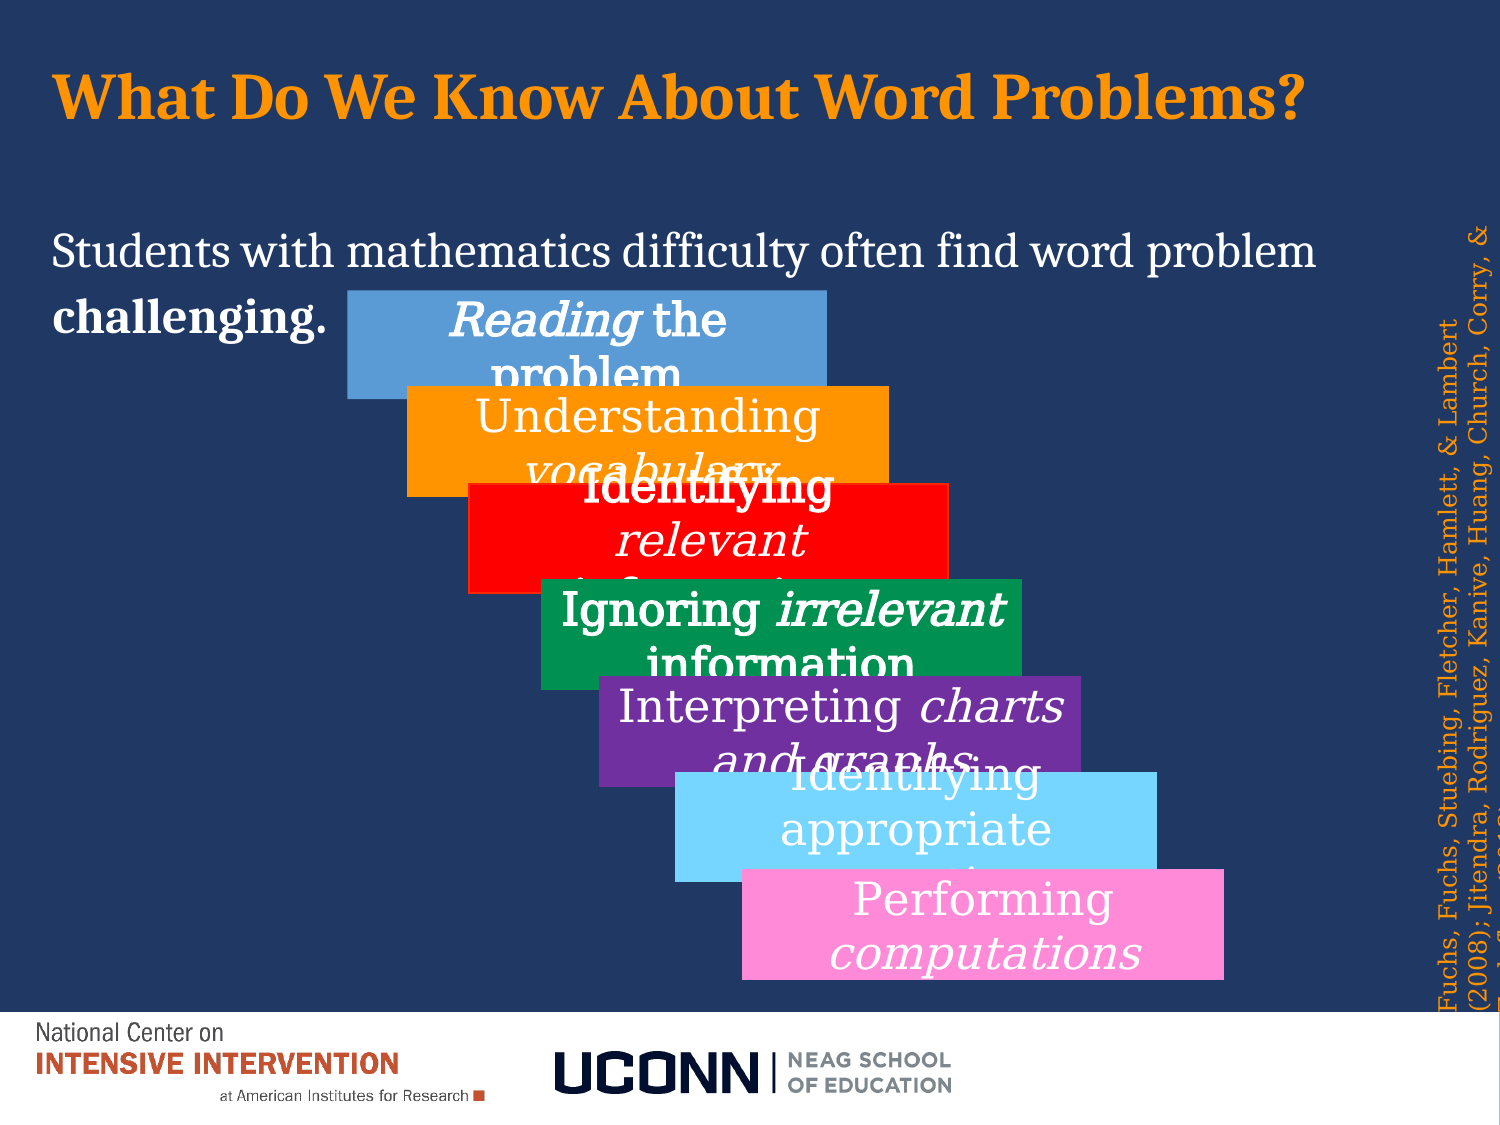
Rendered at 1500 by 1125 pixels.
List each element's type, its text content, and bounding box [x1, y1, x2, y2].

text_box Ignoring irrelevant information [541, 579, 1022, 690]
text_box Fuchs, Fuchs, Stuebing, Fletcher, Hamlett, & Lambert (2008); Jitendra, Rodriguez, Kanive, Huang, Church, Corry, & Zaslofksy (2013) [1424, 204, 1500, 1029]
list Students with mathematics difficulty often find word problem challenging. [37, 204, 1424, 999]
text_box Reading the problem [346, 289, 828, 400]
title What Do We Know About Word Problems? [37, 37, 1463, 158]
text_box Identifying appropriate operation [675, 772, 1157, 882]
picture [555, 1051, 951, 1094]
picture [30, 1014, 491, 1109]
text_box Understanding vocabulary [407, 386, 889, 497]
text_box Identifying relevant information [468, 483, 949, 594]
text_box Performing computations [742, 869, 1224, 980]
text_box Interpreting charts and graphs [599, 676, 1081, 787]
